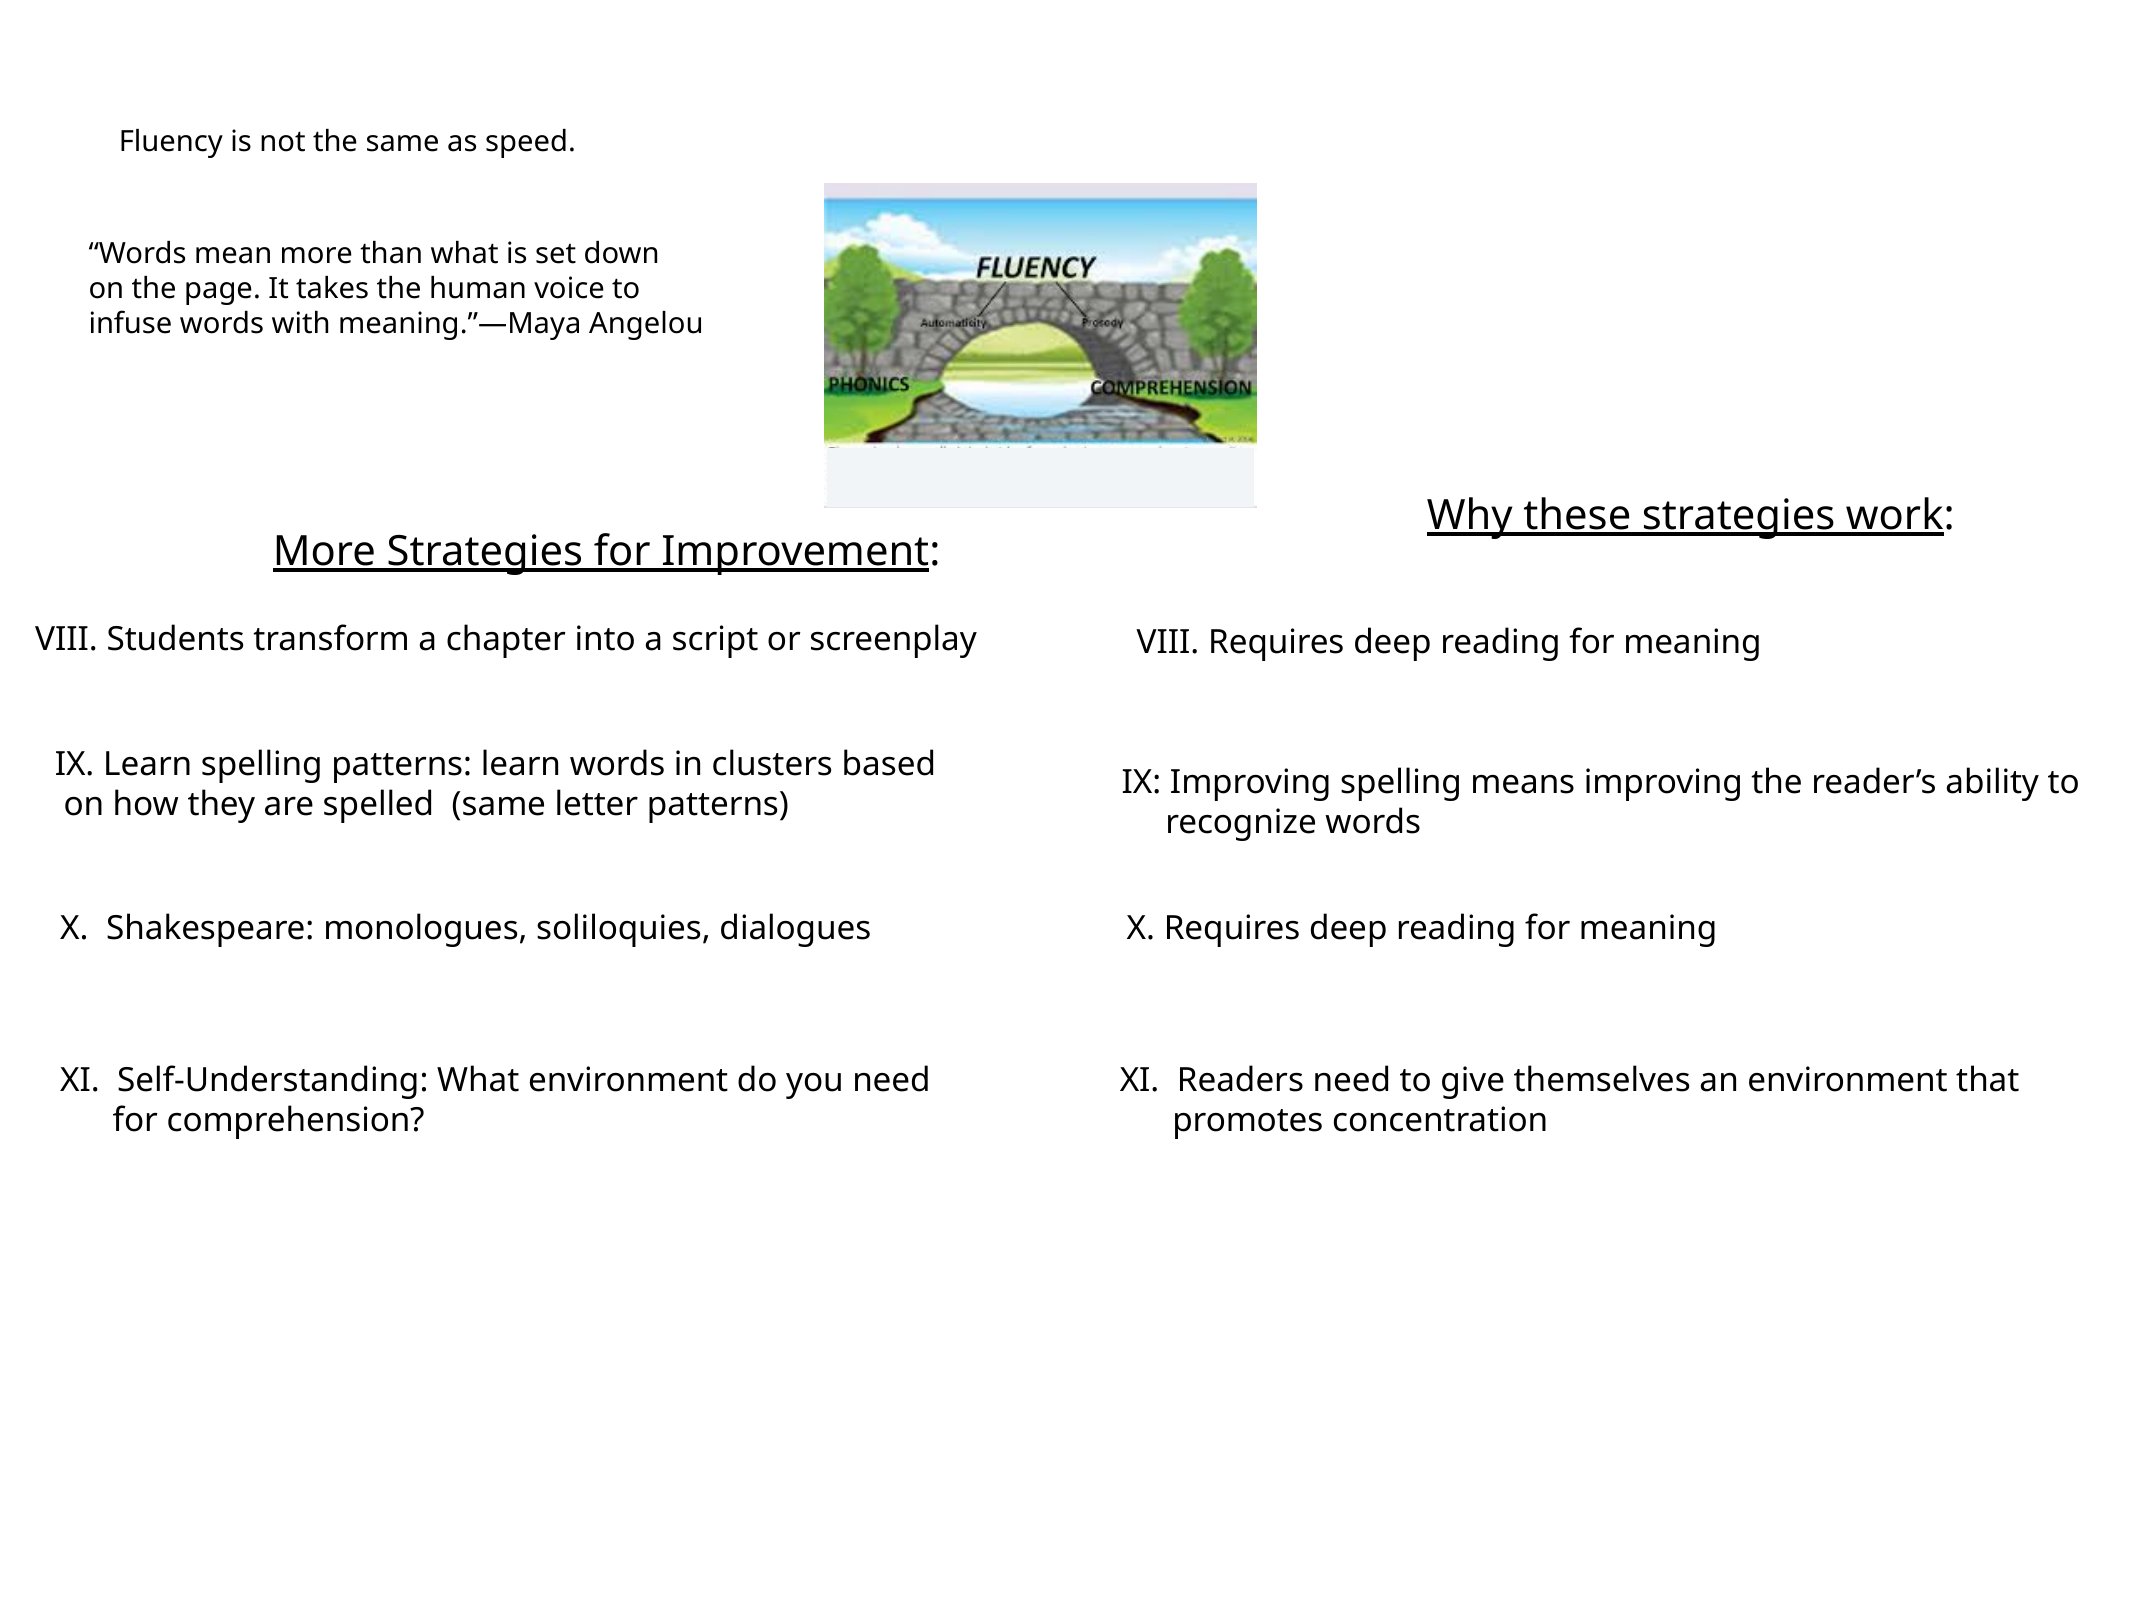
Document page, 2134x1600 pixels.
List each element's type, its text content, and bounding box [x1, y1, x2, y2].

text_box More Strategies for Improvement: [257, 469, 946, 578]
text_box VIII. Students transform a chapter into a script or screenplay [30, 612, 992, 662]
text_box IX. Learn spelling patterns: learn words in clusters based on how they are spelled (same letter patterns) [50, 737, 943, 827]
text_box X. Shakespeare: monologues, soliloquies, dialogues [55, 902, 886, 951]
text_box XI. Readers need to give themselves an environment that promotes concentration [1115, 1053, 2026, 1143]
text_box Fluency is not the same as speed. [114, 118, 581, 162]
text_box IX: Improving spelling means improving the reader’s ability to recognize words [1117, 755, 2086, 845]
text_box X. Requires deep reading for meaning [1122, 902, 1723, 951]
text_box “Words mean more than what is set down on the page. It takes the human voice to infuse words with meaning.”—Maya Angelou [84, 229, 709, 344]
picture [824, 183, 1257, 508]
text_box Why these strategies work: [1422, 432, 1960, 542]
text_box XI. Self-Understanding: What environment do you need for comprehension? [55, 1053, 937, 1143]
text_box VIII. Requires deep reading for meaning [1132, 615, 1767, 665]
